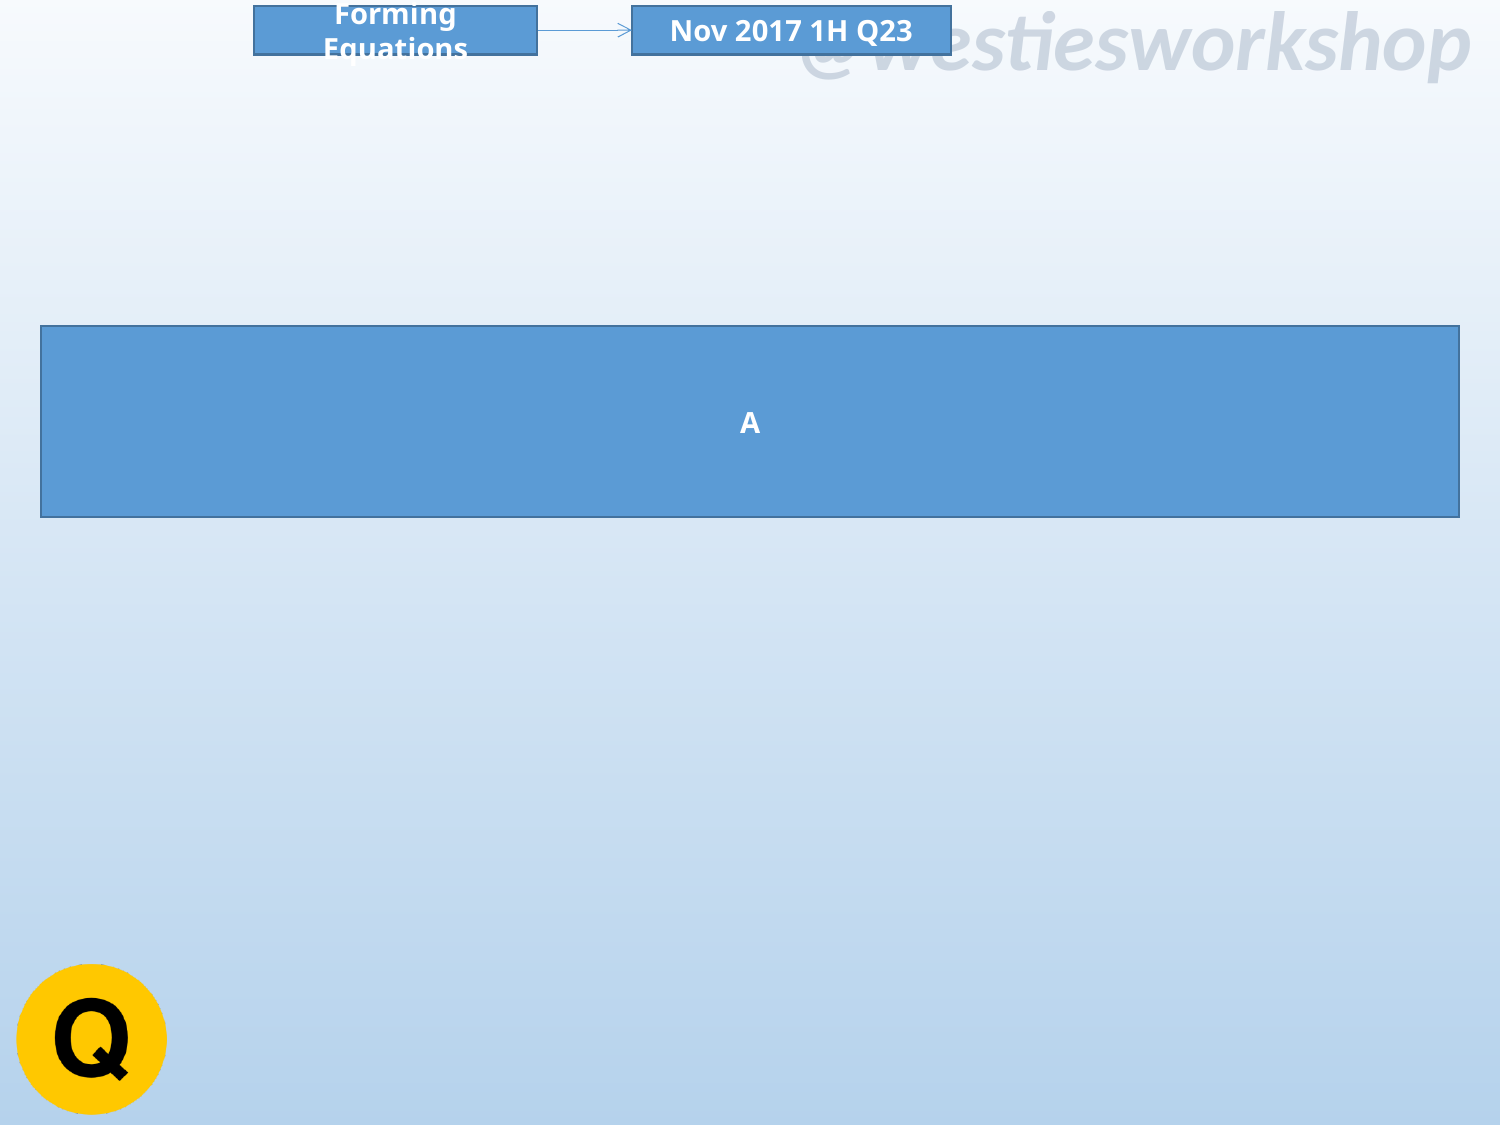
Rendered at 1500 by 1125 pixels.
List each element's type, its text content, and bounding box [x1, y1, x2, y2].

picture [0, 940, 191, 1125]
text_box Nov 2017 1H Q23 [631, 5, 952, 56]
picture [41, 326, 1459, 517]
text_box Forming Equations [253, 5, 538, 56]
